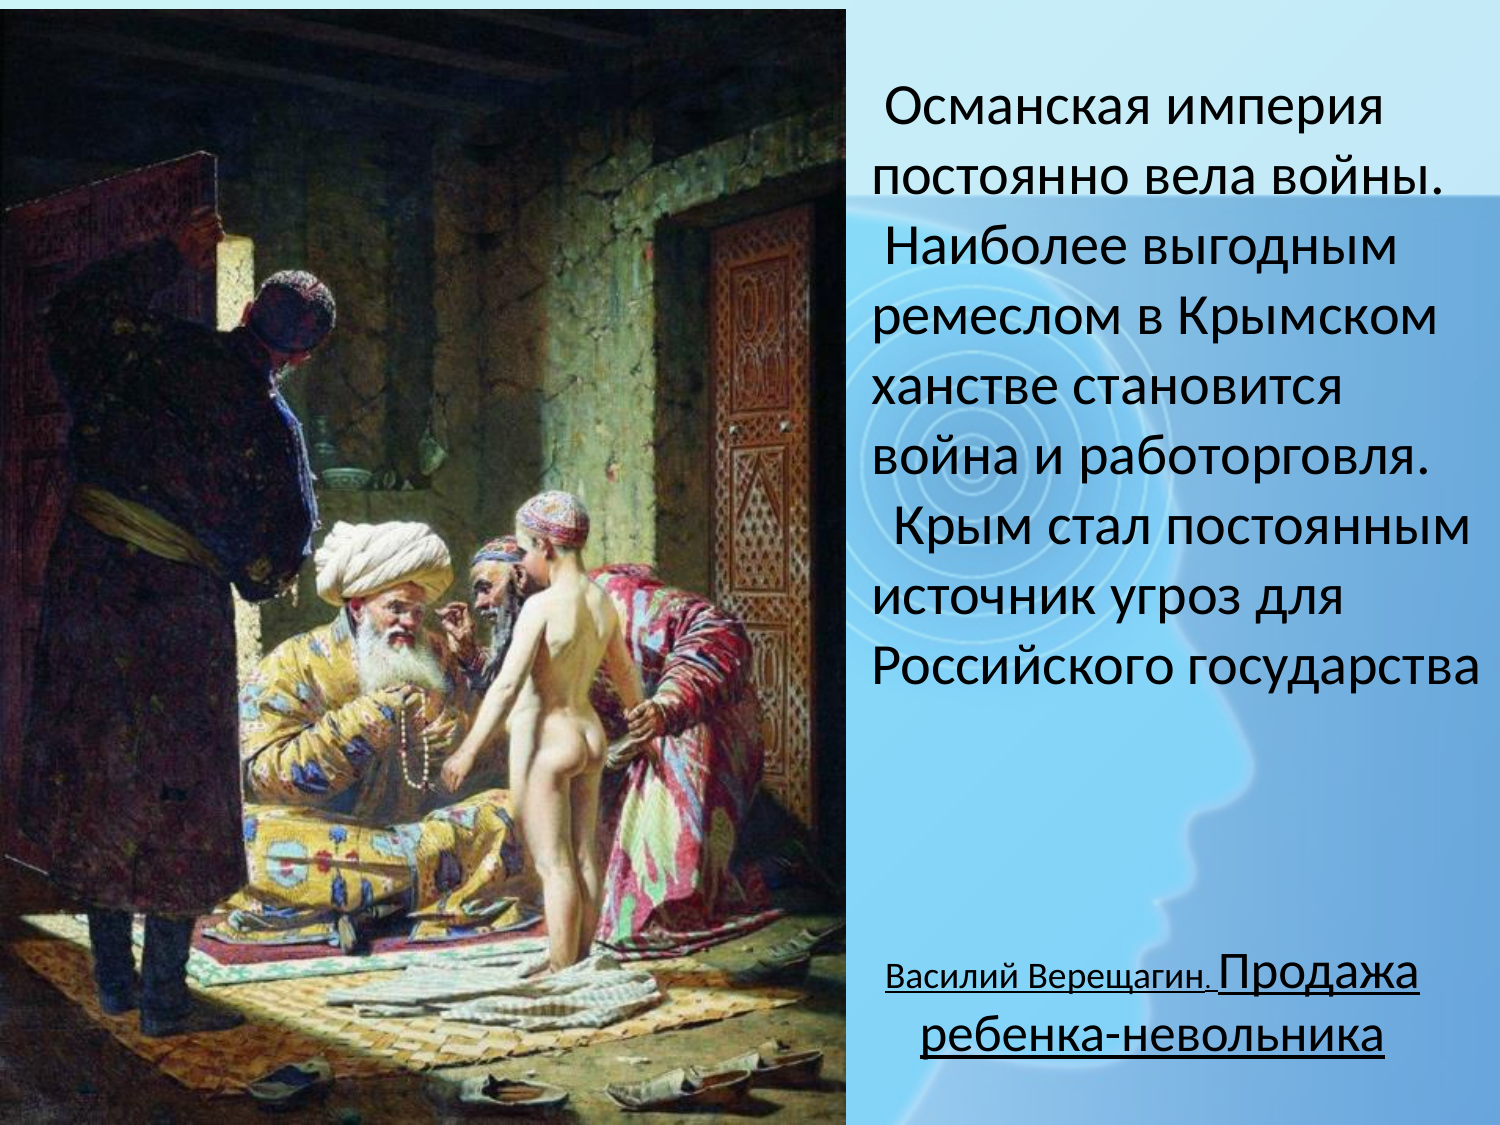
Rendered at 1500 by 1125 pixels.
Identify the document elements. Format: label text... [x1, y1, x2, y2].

title Василий Верещагин. Продажа ребенка-невольника [868, 905, 1437, 1093]
text_box Османская империя постоянно вела войны. Наиболее выгодным ремеслом в Крымском ханстве становится война и работорговля. Крым стал постоянным источник угроз для Российского государства [856, 58, 1500, 704]
picture [0, 0, 1500, 1125]
